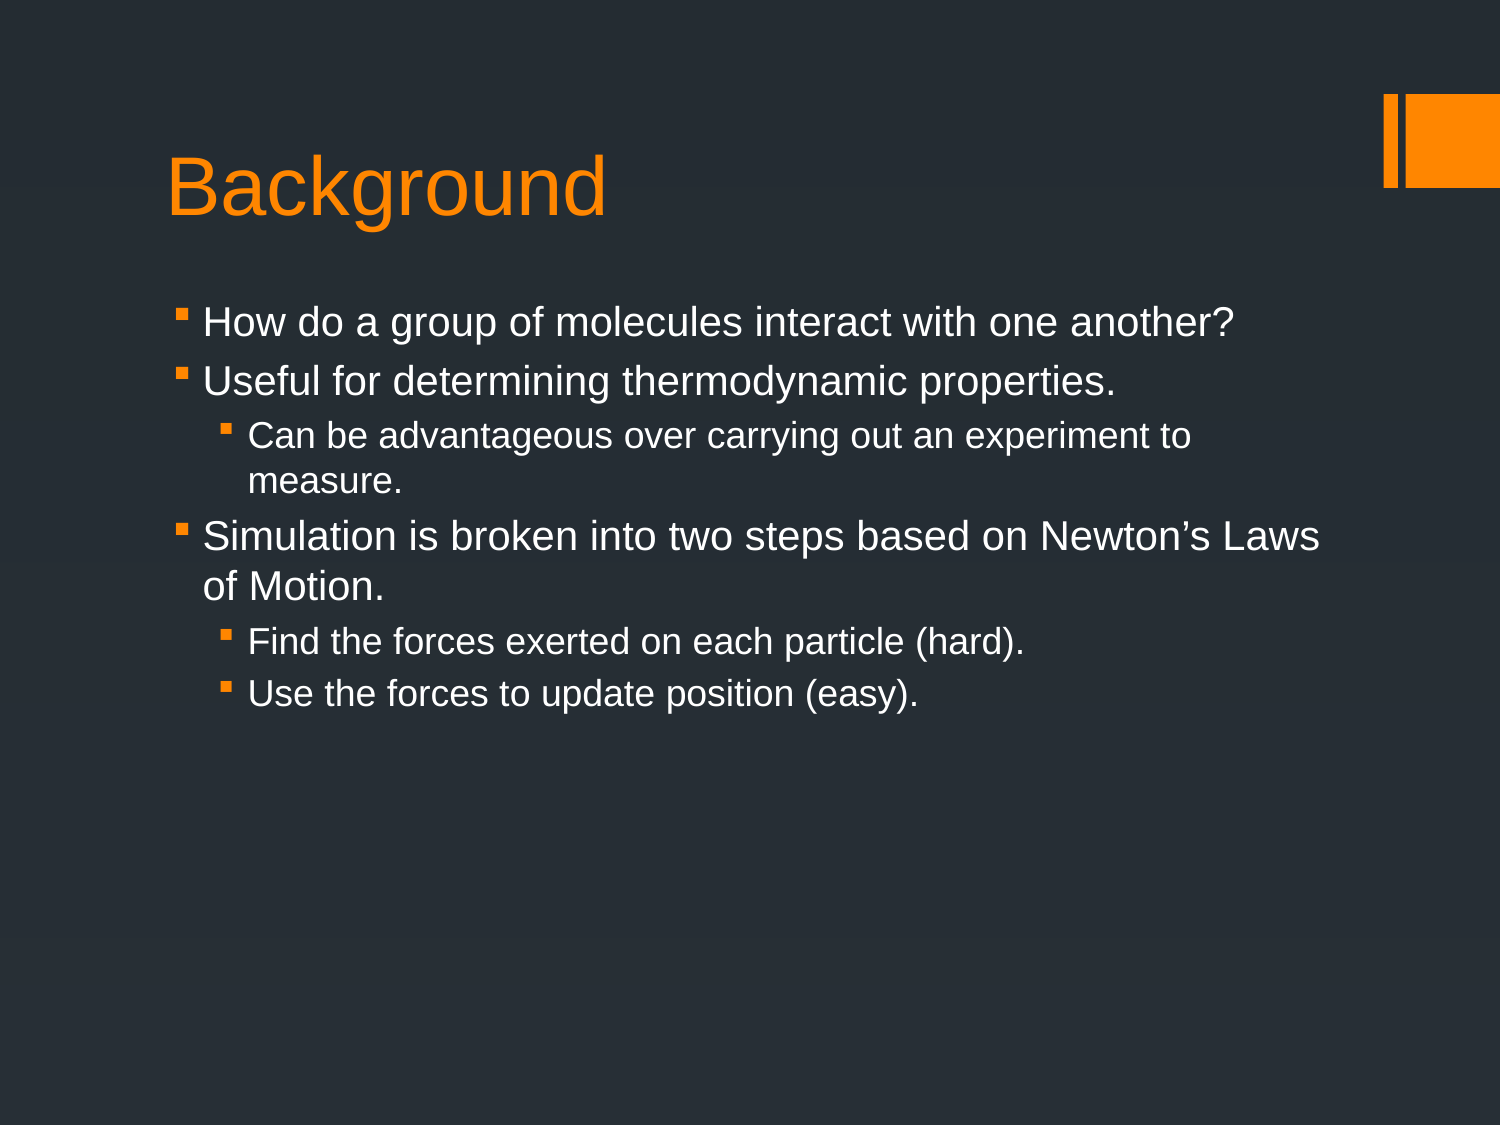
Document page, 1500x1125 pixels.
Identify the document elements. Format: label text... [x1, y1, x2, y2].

title Background [150, 87, 1350, 277]
list How do a group of molecules interact with one another? Useful for determining thermodynamic properties. Can be advantageous over carrying out an experiment to measure. Simulation is broken into two steps based on Newton’s Laws of Motion. Find the forces exerted on each particle (hard). Use the forces to update position (easy). [150, 287, 1350, 1035]
